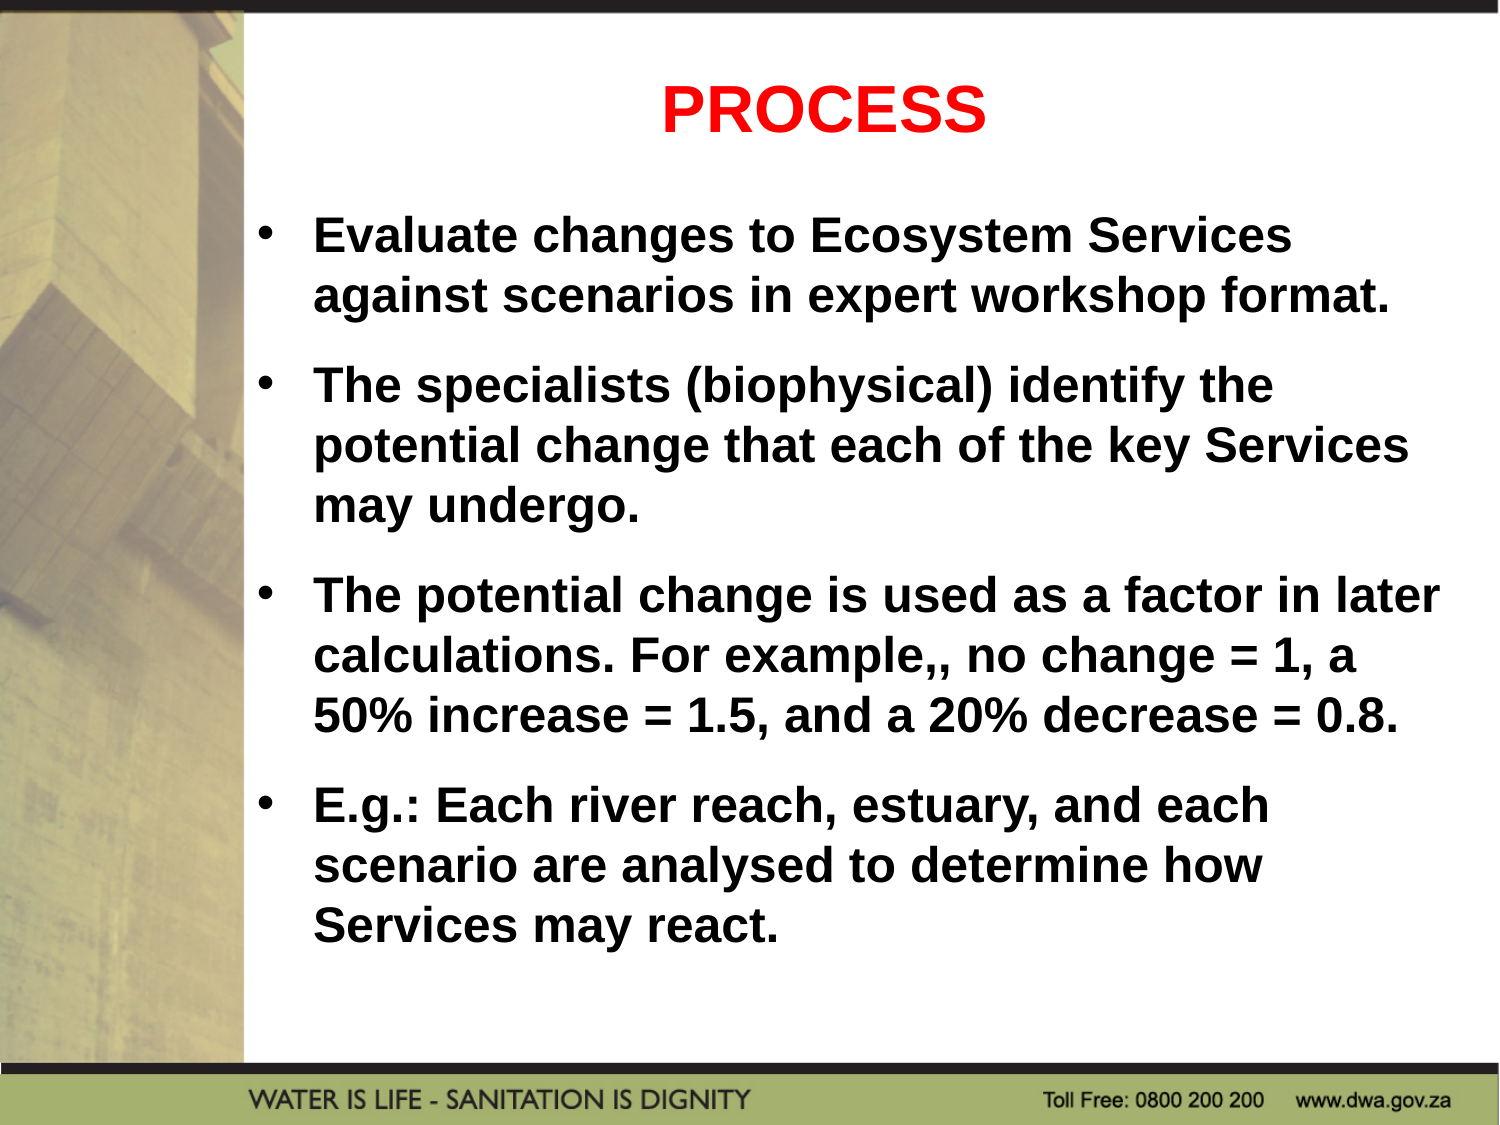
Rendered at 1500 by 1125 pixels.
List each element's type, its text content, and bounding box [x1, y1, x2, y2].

list Evaluate changes to Ecosystem Services against scenarios in expert workshop format. The specialists (biophysical) identify the potential change that each of the key Services may undergo. The potential change is used as a factor in later calculations. For example,, no change = 1, a 50% increase = 1.5, and a 20% decrease = 0.8. E.g.: Each river reach, estuary, and each scenario are analysed to determine how Services may react. [241, 194, 1476, 1004]
title PROCESS [150, 58, 1500, 246]
picture [0, 0, 1500, 1125]
